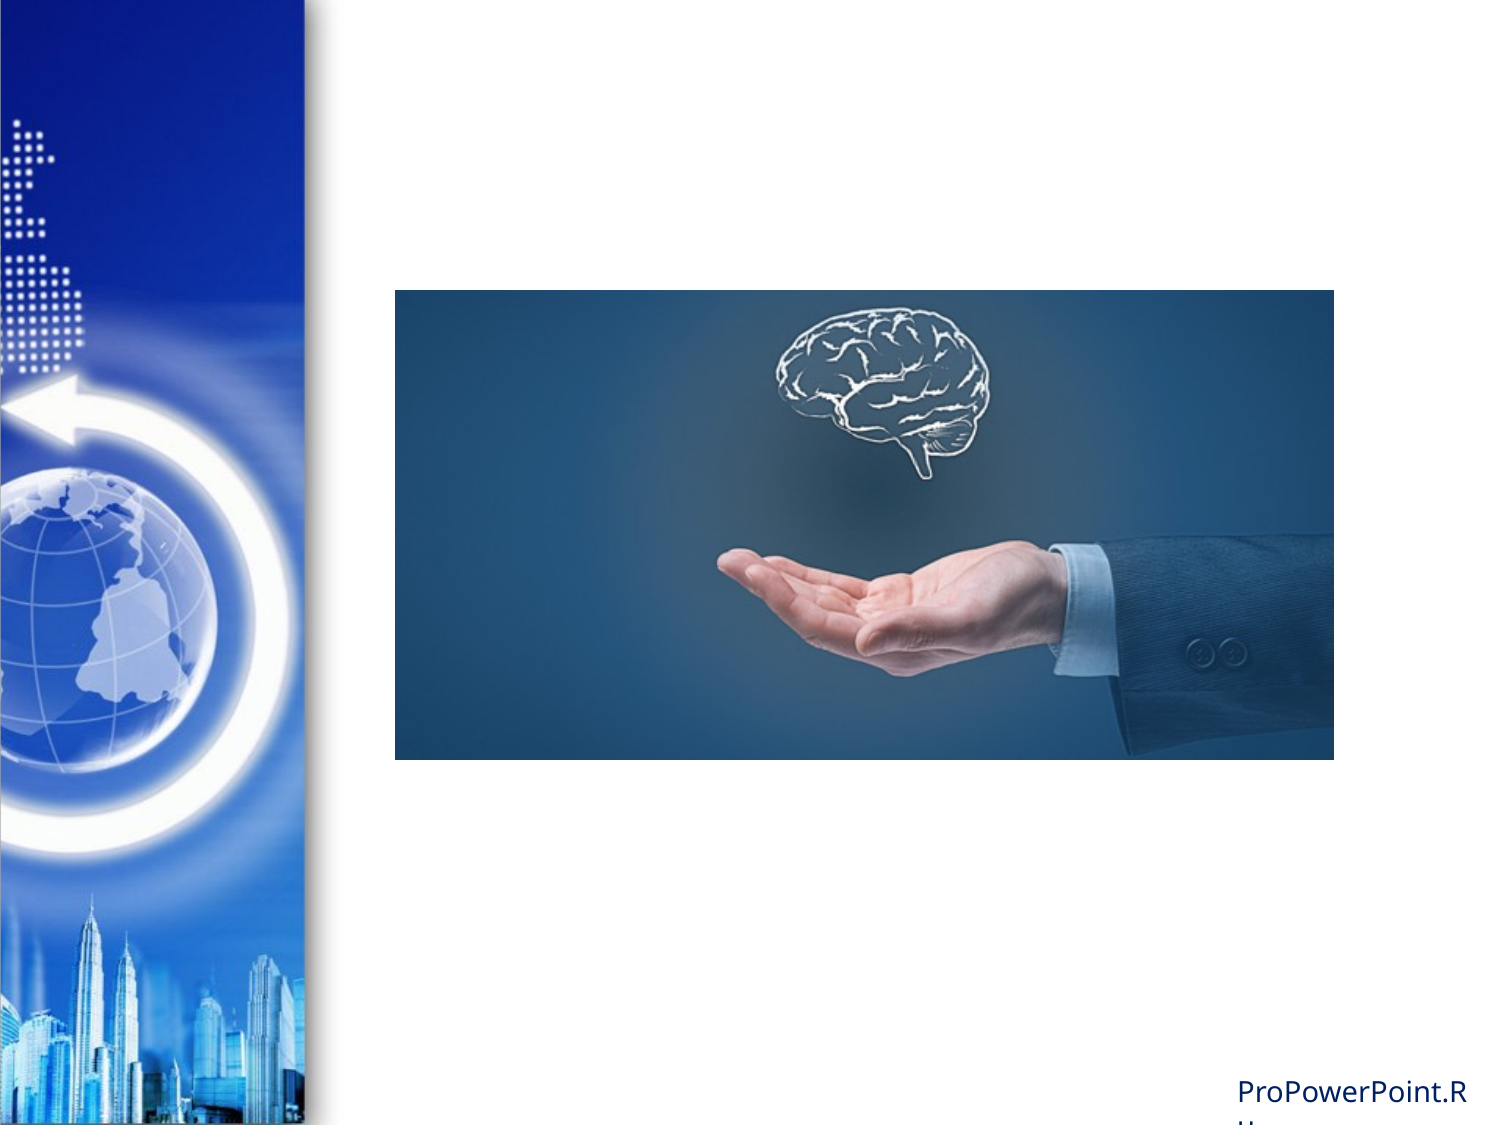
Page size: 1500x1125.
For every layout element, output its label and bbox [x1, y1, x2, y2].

picture [0, 0, 1500, 1125]
list [395, 290, 1334, 760]
